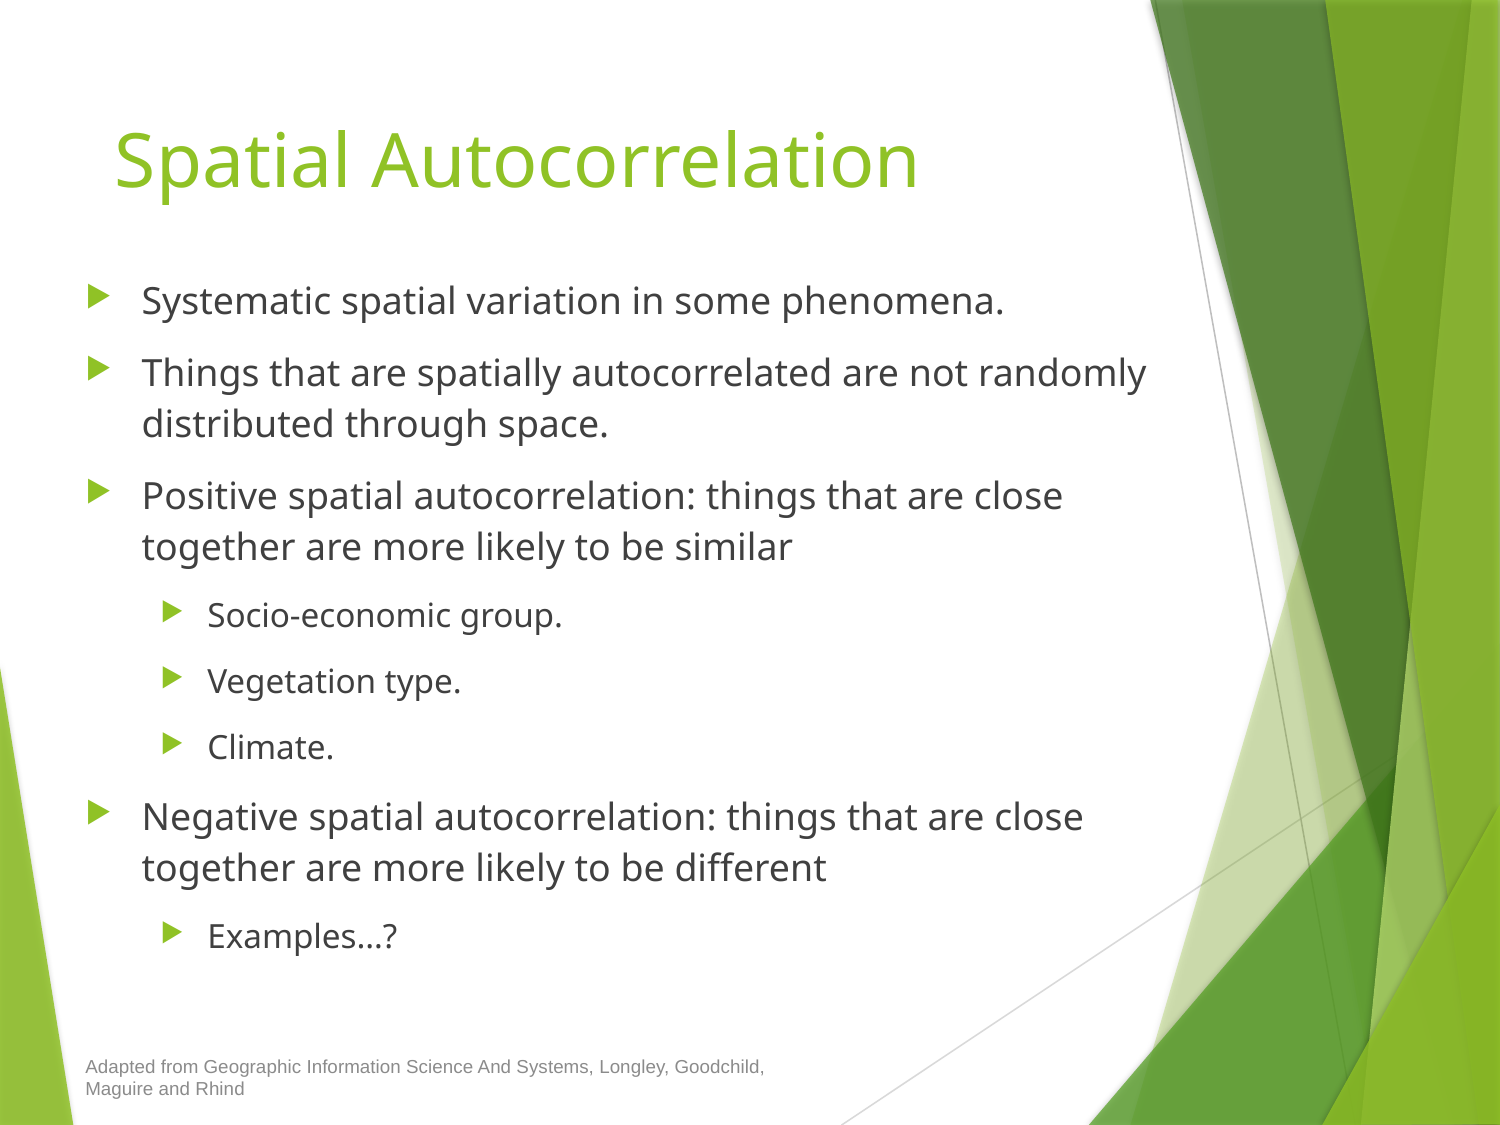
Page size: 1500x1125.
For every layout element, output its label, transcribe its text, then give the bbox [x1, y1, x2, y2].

footer Adapted from Geographic Information Science And Systems, Longley, Goodchild, Maguire and Rhind [70, 1046, 829, 1107]
title Spatial Autocorrelation [99, 99, 1142, 244]
list Systematic spatial variation in some phenomena. Things that are spatially autocorrelated are not randomly distributed through space. Positive spatial autocorrelation: things that are close together are more likely to be similar Socio-economic group. Vegetation type. Climate. Negative spatial autocorrelation: things that are close together are more likely to be different Examples…? [70, 267, 1211, 974]
